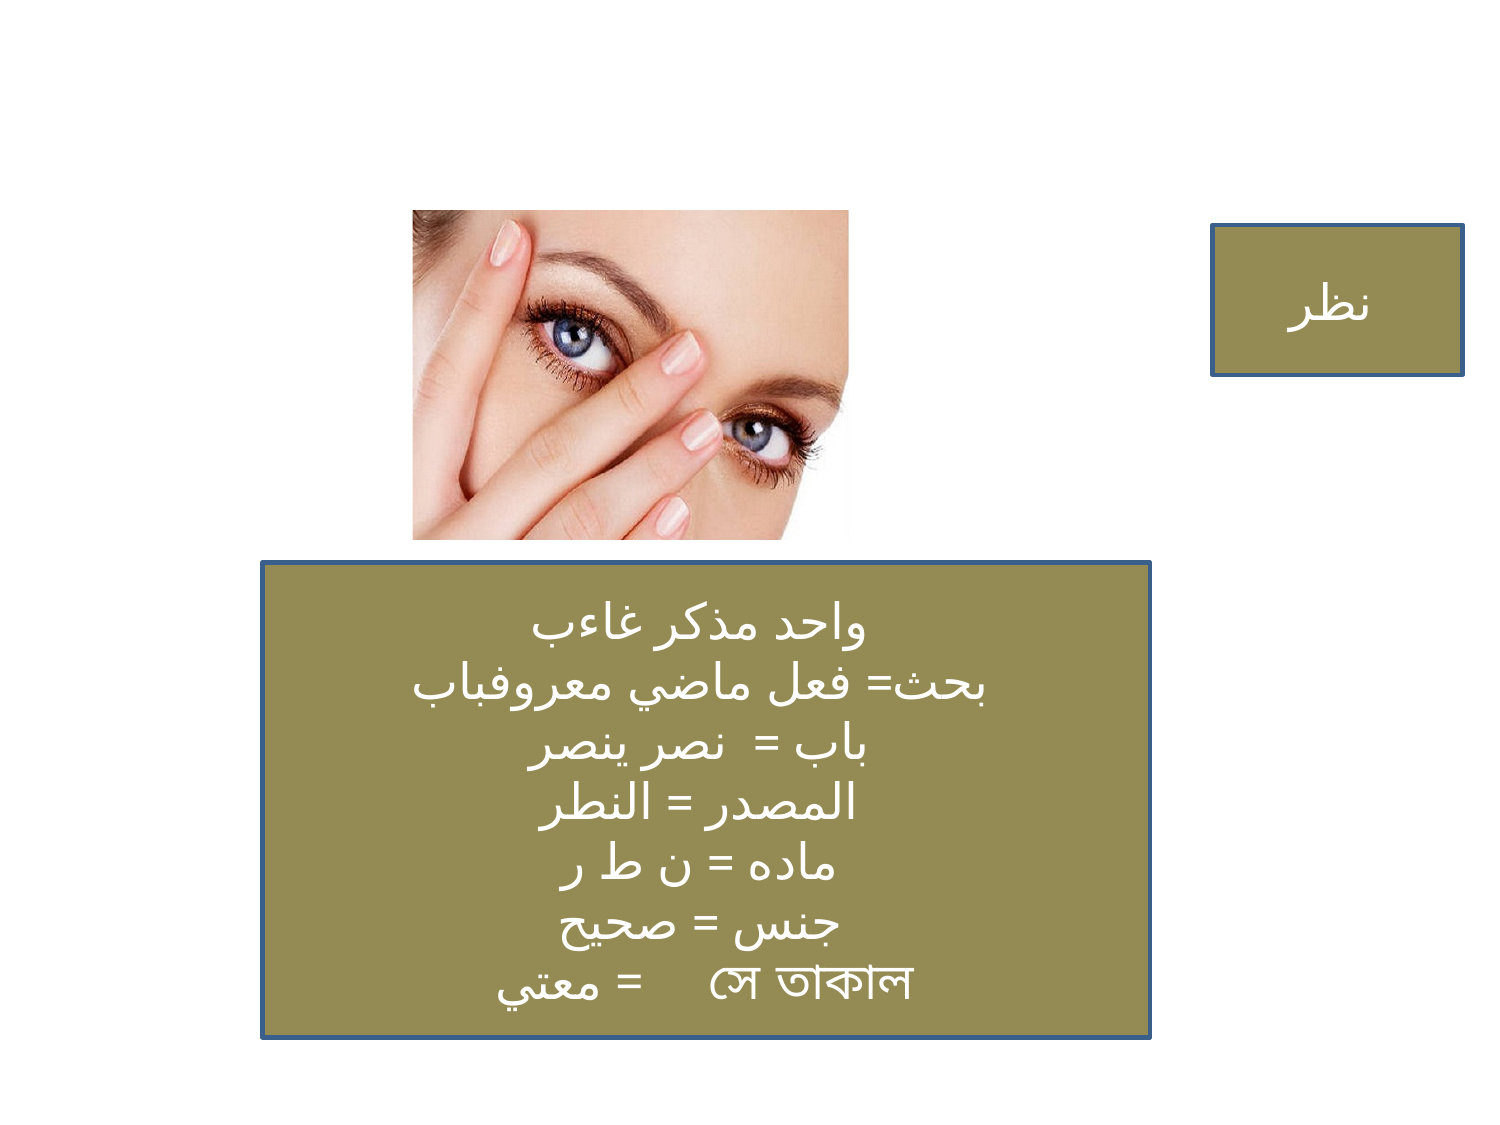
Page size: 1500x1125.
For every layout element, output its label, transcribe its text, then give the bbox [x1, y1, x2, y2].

picture [412, 210, 849, 540]
text_box نظر [1210, 223, 1465, 377]
text_box واحد مذكر غاءب بحث= فعل ماضي معروفباب باب = نصر ينصر المصدر = النطر ماده = ن ط ر جنس = صحيح معتي = সে তাকাল [260, 560, 1152, 1040]
